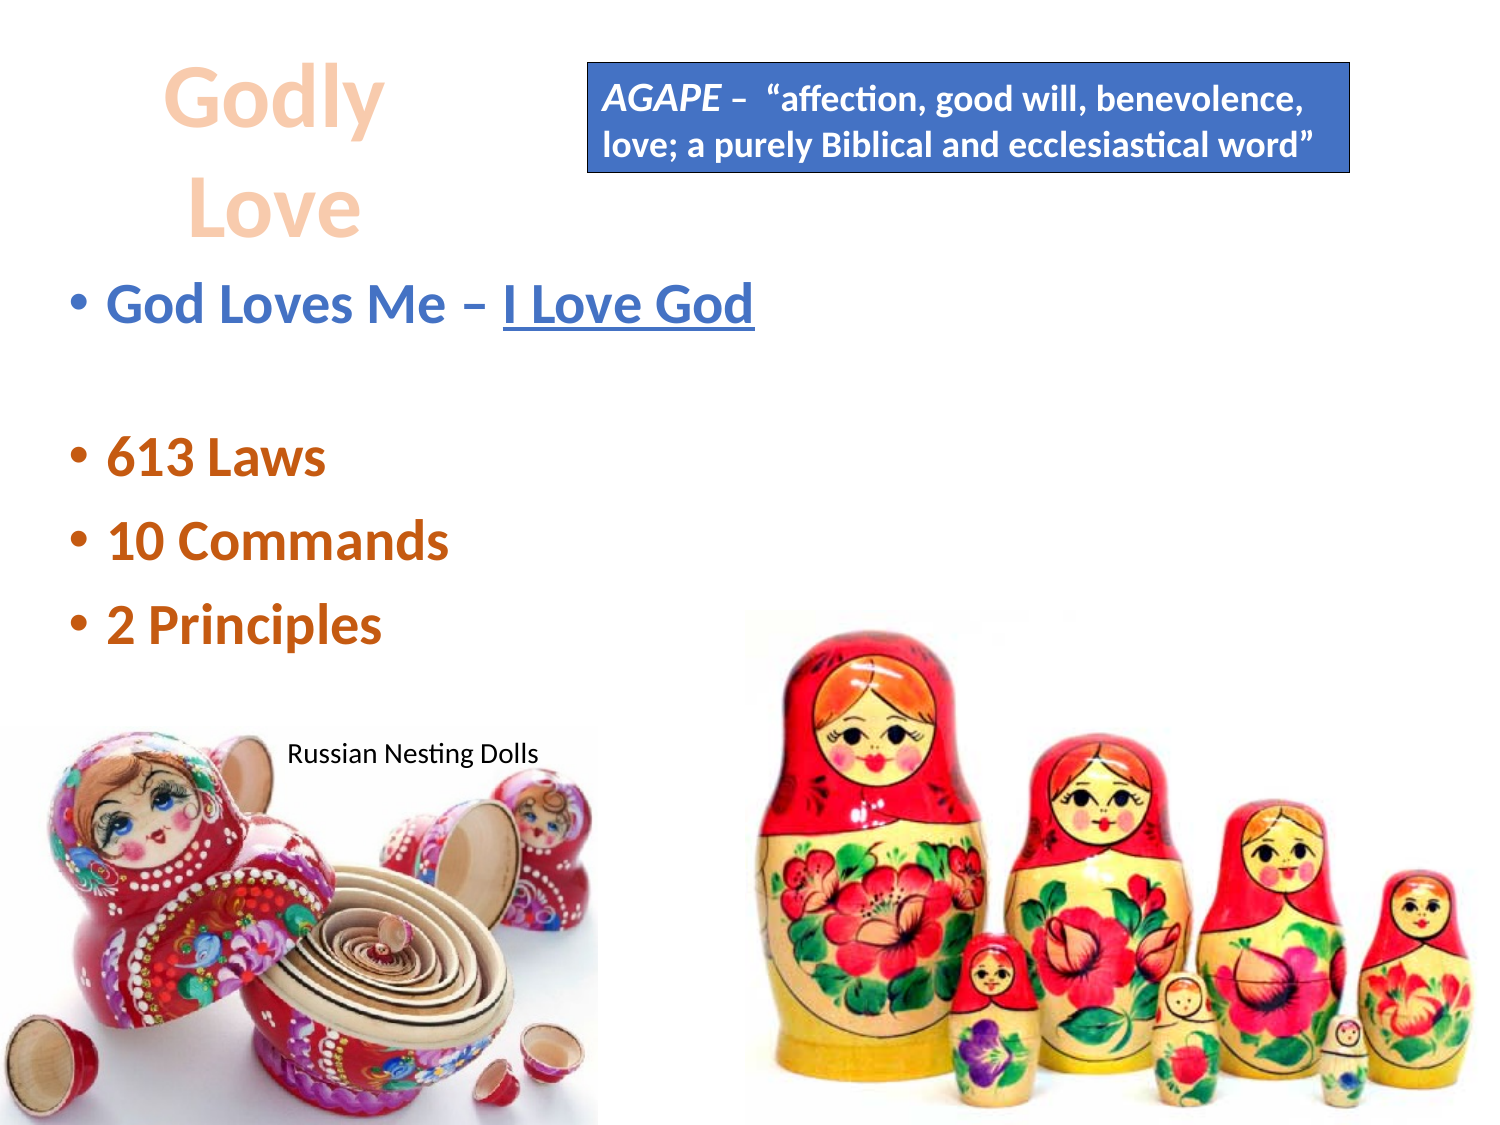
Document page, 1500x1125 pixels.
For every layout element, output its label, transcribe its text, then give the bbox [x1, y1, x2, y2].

picture [0, 726, 598, 1125]
text_box AGAPE – “affection, good will, benevolence, love; a purely Biblical and ecclesiastical word” [587, 62, 1350, 173]
picture [745, 610, 1483, 1125]
list God Loves Me – I Love God 613 Laws 10 Commands 2 Principles [53, 265, 1403, 1125]
text_box Godly Love [123, 28, 427, 264]
